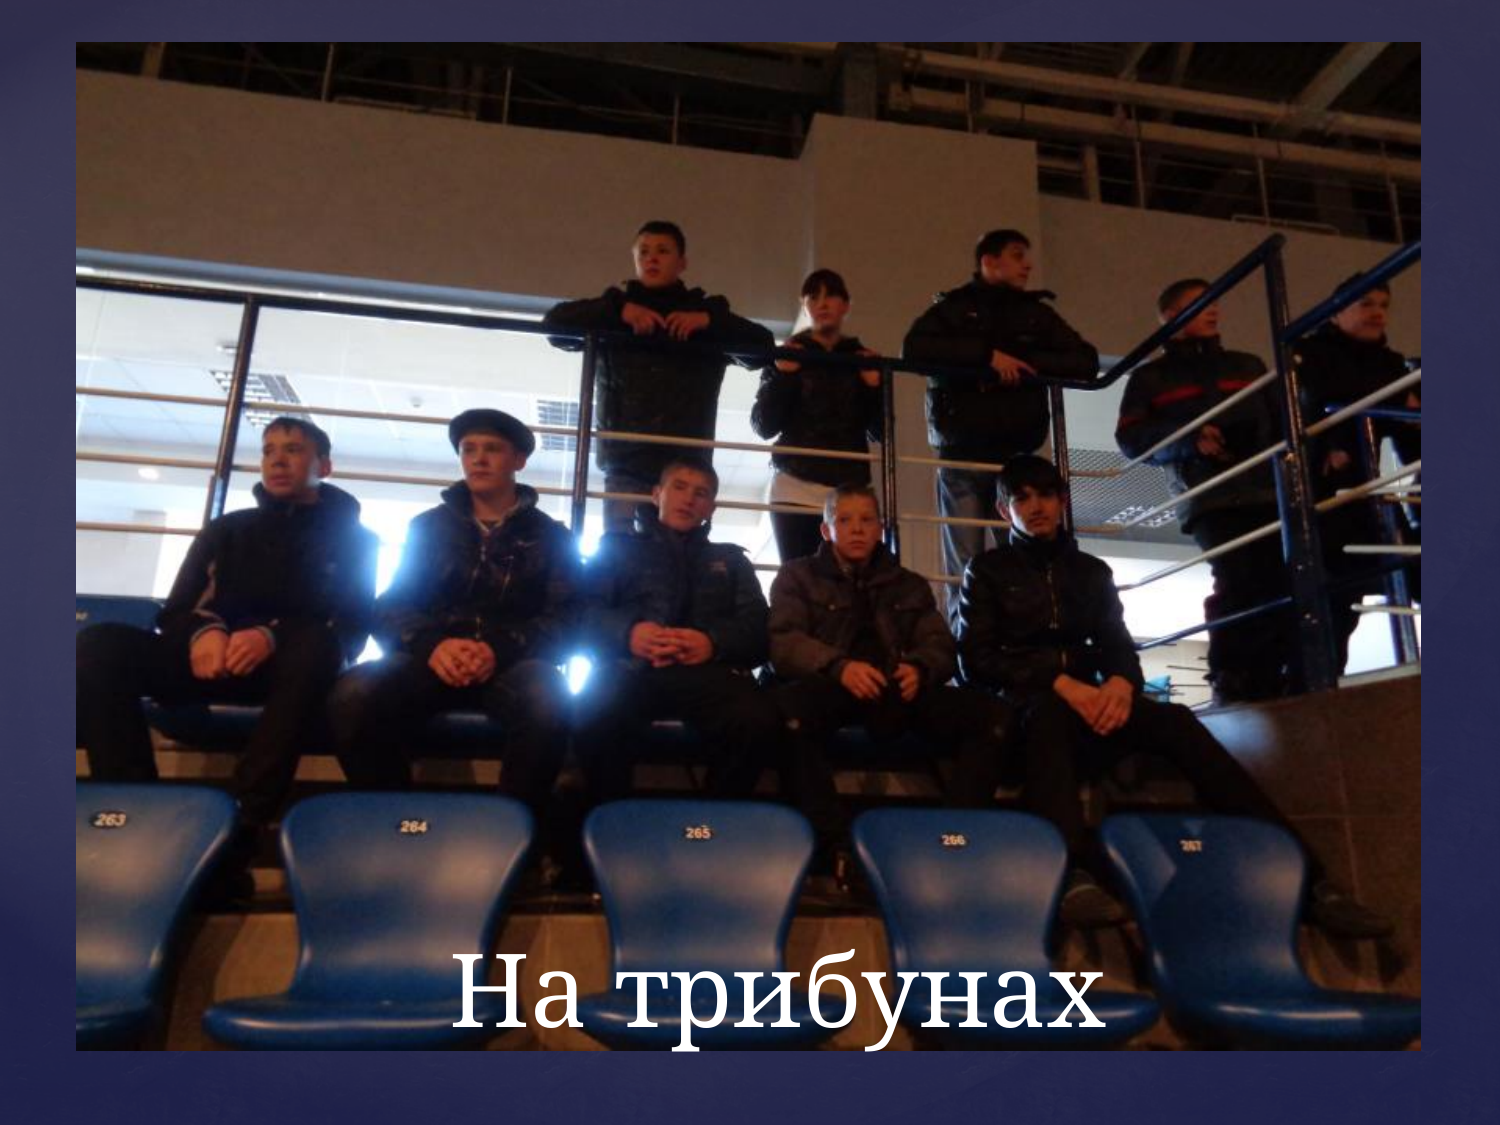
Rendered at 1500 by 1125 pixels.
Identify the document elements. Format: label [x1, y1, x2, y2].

list [76, 42, 1422, 1052]
